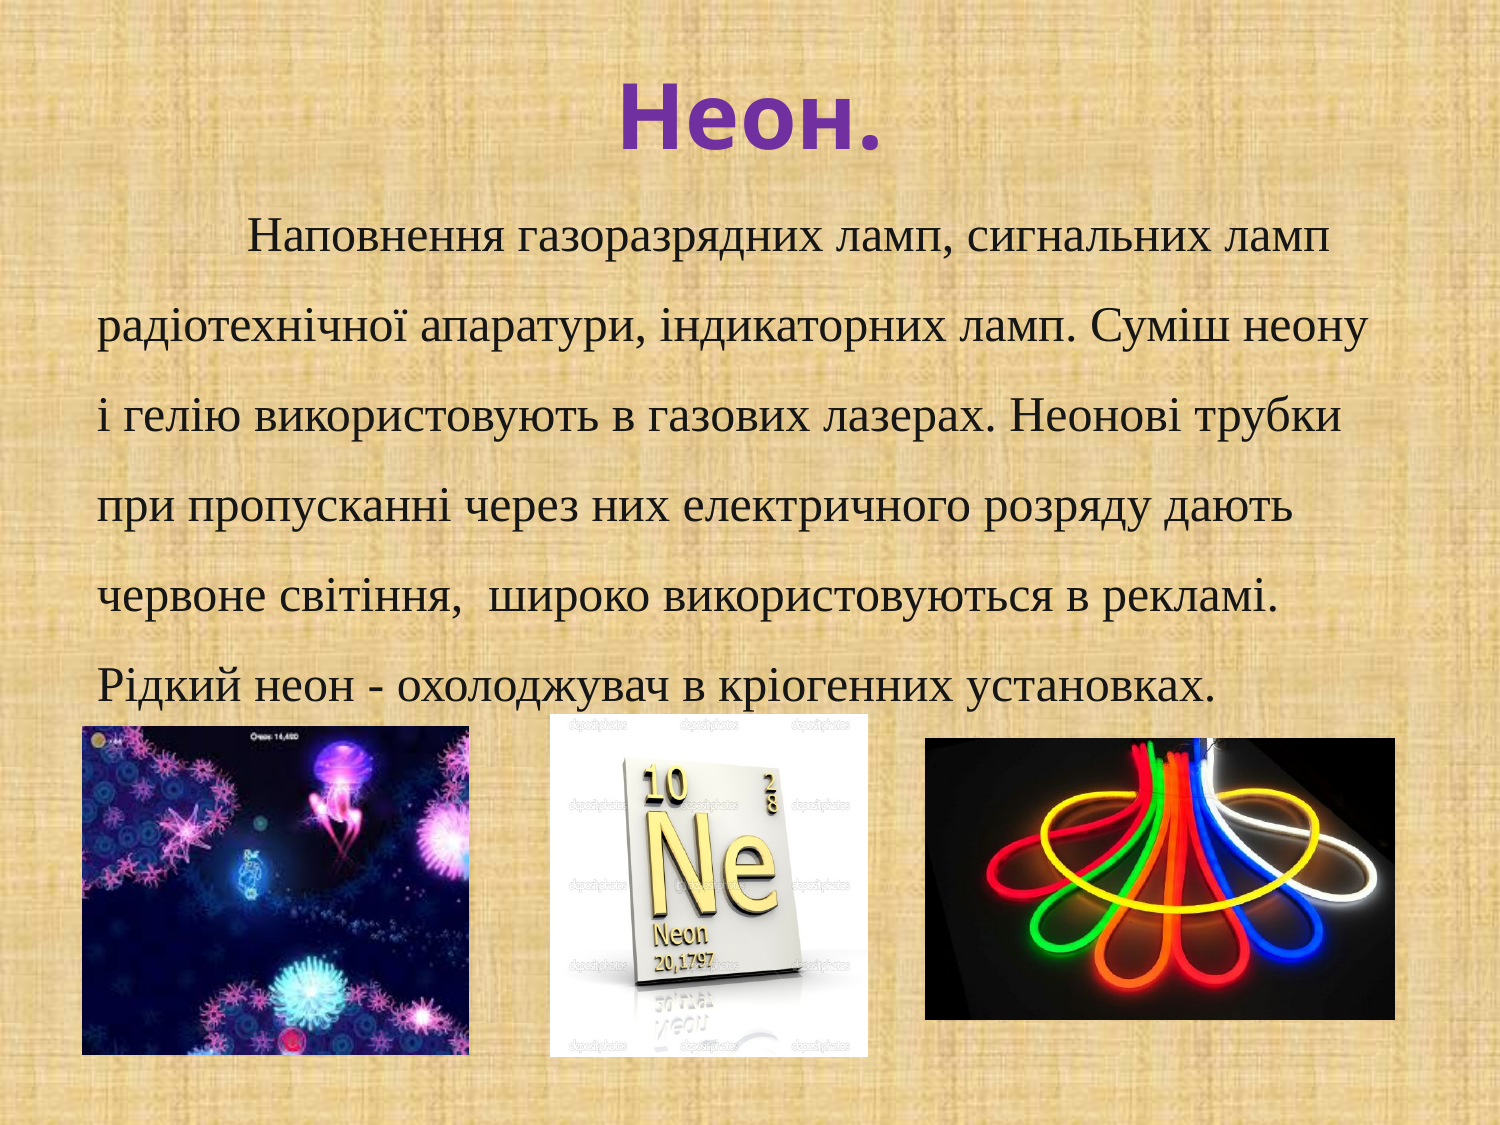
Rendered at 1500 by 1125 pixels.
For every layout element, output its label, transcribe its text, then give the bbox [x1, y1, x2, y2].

text_box Наповнення газоразрядних ламп, сигнальних ламп радіотехнічної апаратури, індикаторних ламп. Суміш неону і гелію використовують в газових лазерах. Неонові трубки при пропусканні через них електричного розряду дають червоне світіння, широко використовуються в рекламі. Рідкий неон - охолоджувач в кріогенних установках. [82, 163, 1442, 719]
picture [0, 0, 1500, 1125]
title Неон. [74, 37, 1426, 188]
